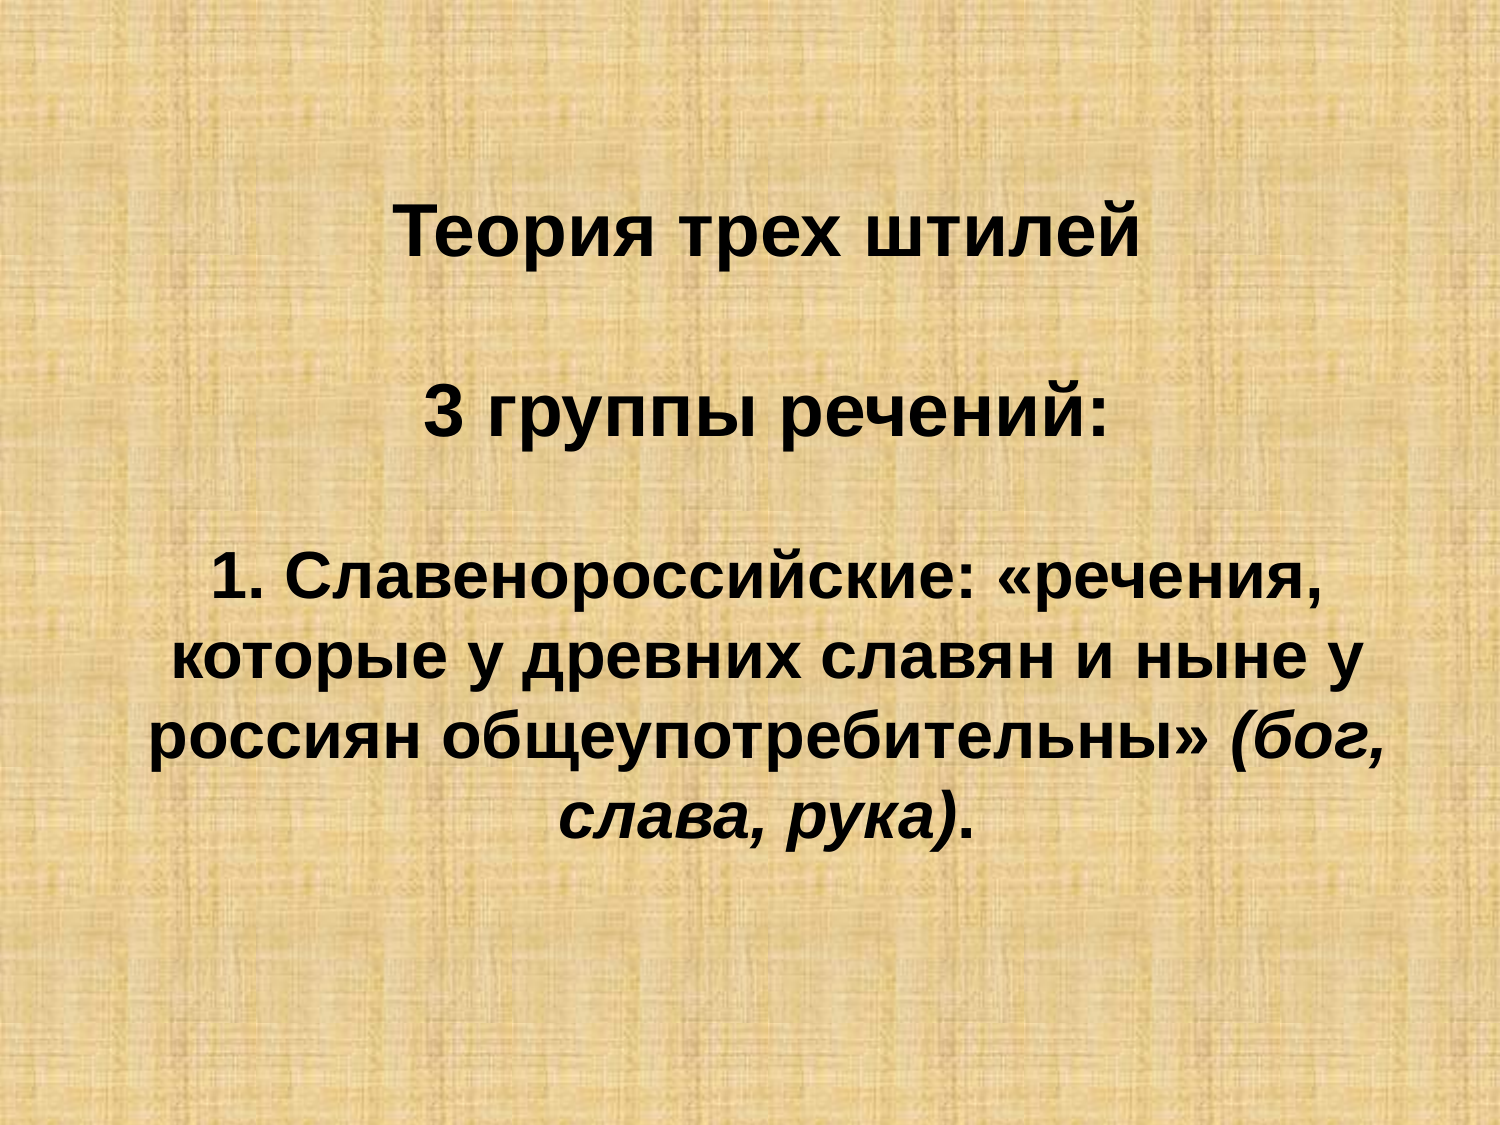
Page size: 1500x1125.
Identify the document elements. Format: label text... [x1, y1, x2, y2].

title Теория трех штилей 3 группы речений: 1. Славенороссийские: «речения, которые у древних славян и ныне у россиян общеупотребительны» (бог, слава, рука). [88, 90, 1447, 1024]
picture [0, 0, 1500, 1125]
